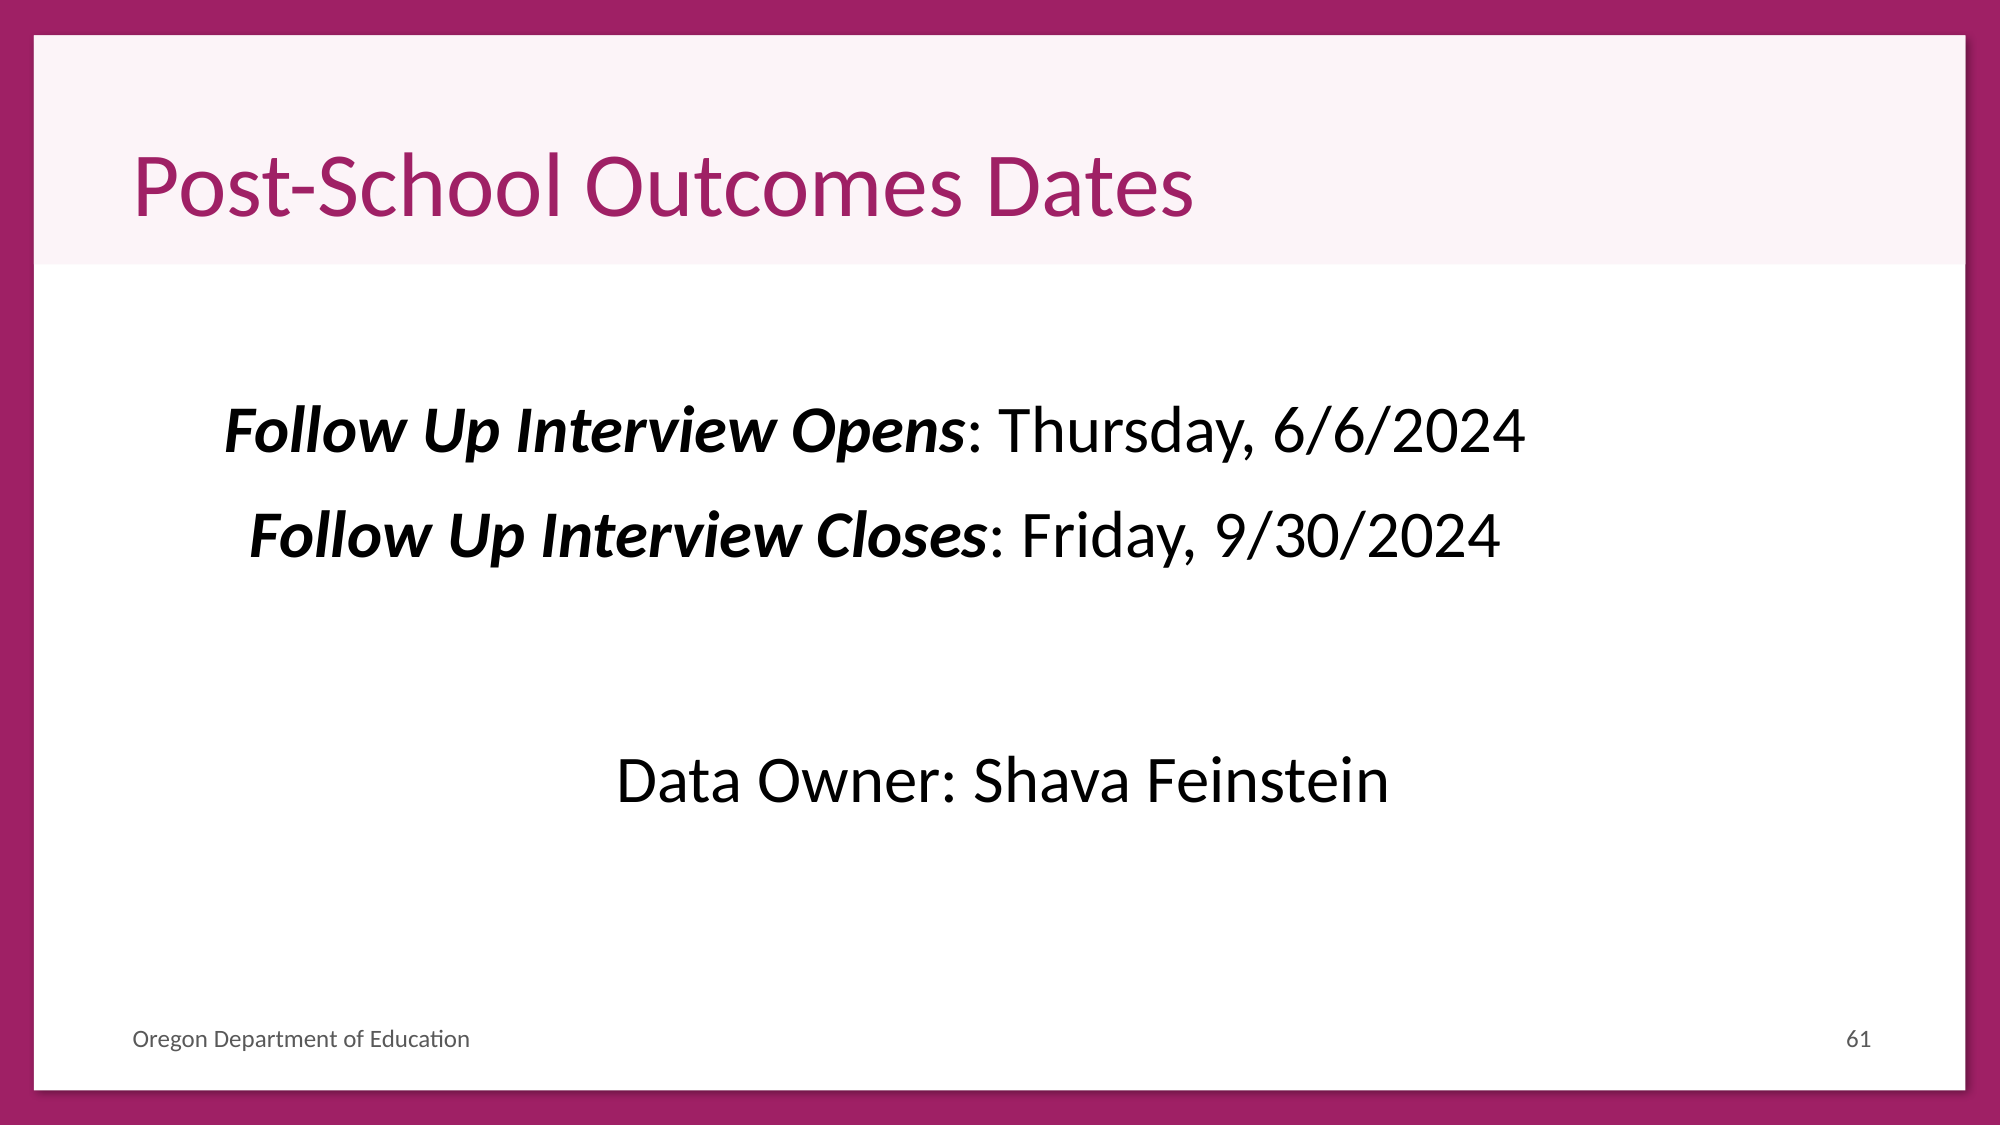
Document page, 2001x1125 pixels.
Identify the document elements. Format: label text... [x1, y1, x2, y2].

slide_number 61 [1412, 1007, 1887, 1068]
title Post-School Outcomes Dates [117, 75, 1887, 244]
footer Oregon Department of Education [117, 1007, 588, 1068]
list Follow Up Interview Opens: Thursday, 6/6/2024 Follow Up Interview Closes: Friday, 9/30/2024 [161, 387, 1590, 585]
text_box Data Owner: Shava Feinstein [602, 728, 1467, 824]
